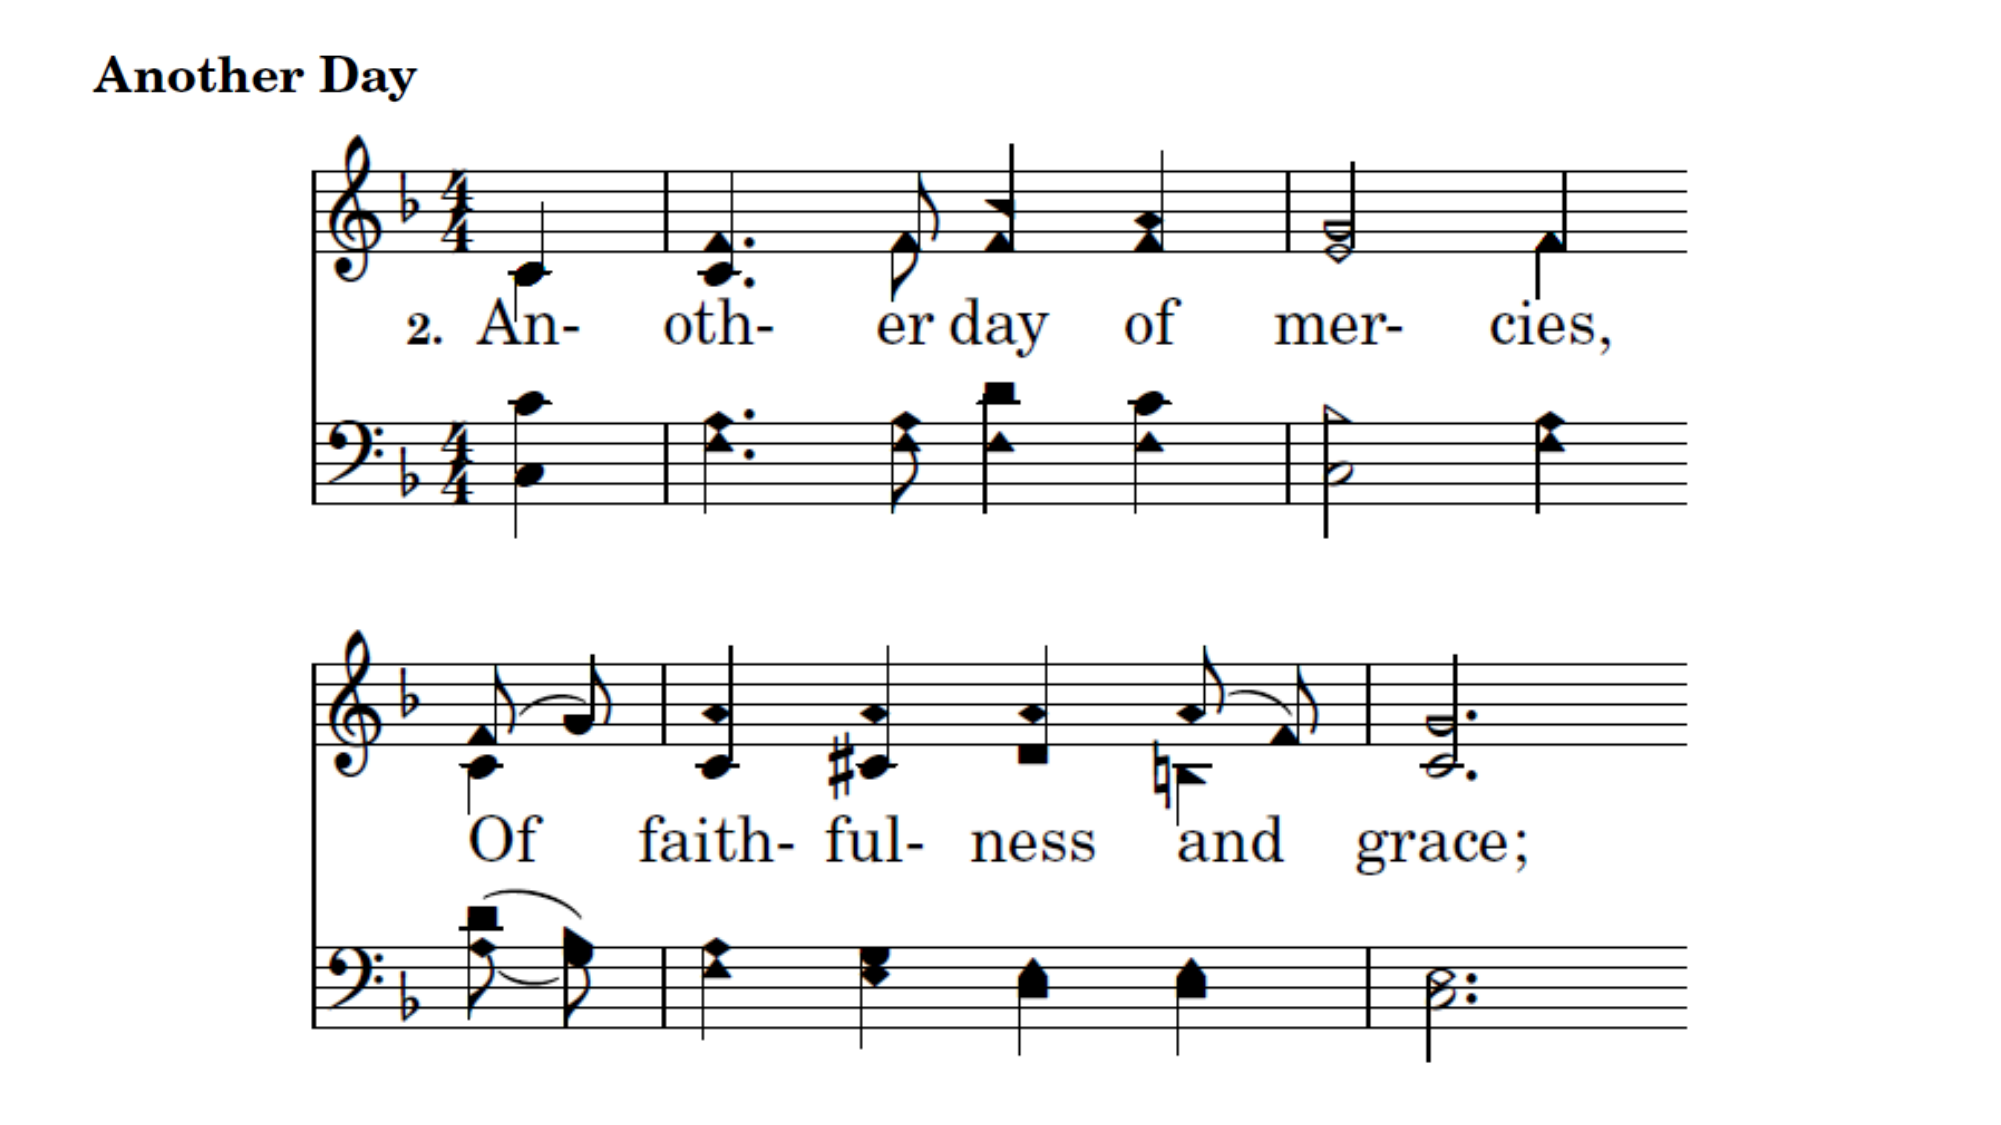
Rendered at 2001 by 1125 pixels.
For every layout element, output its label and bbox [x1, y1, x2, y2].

picture [68, 37, 1710, 1092]
